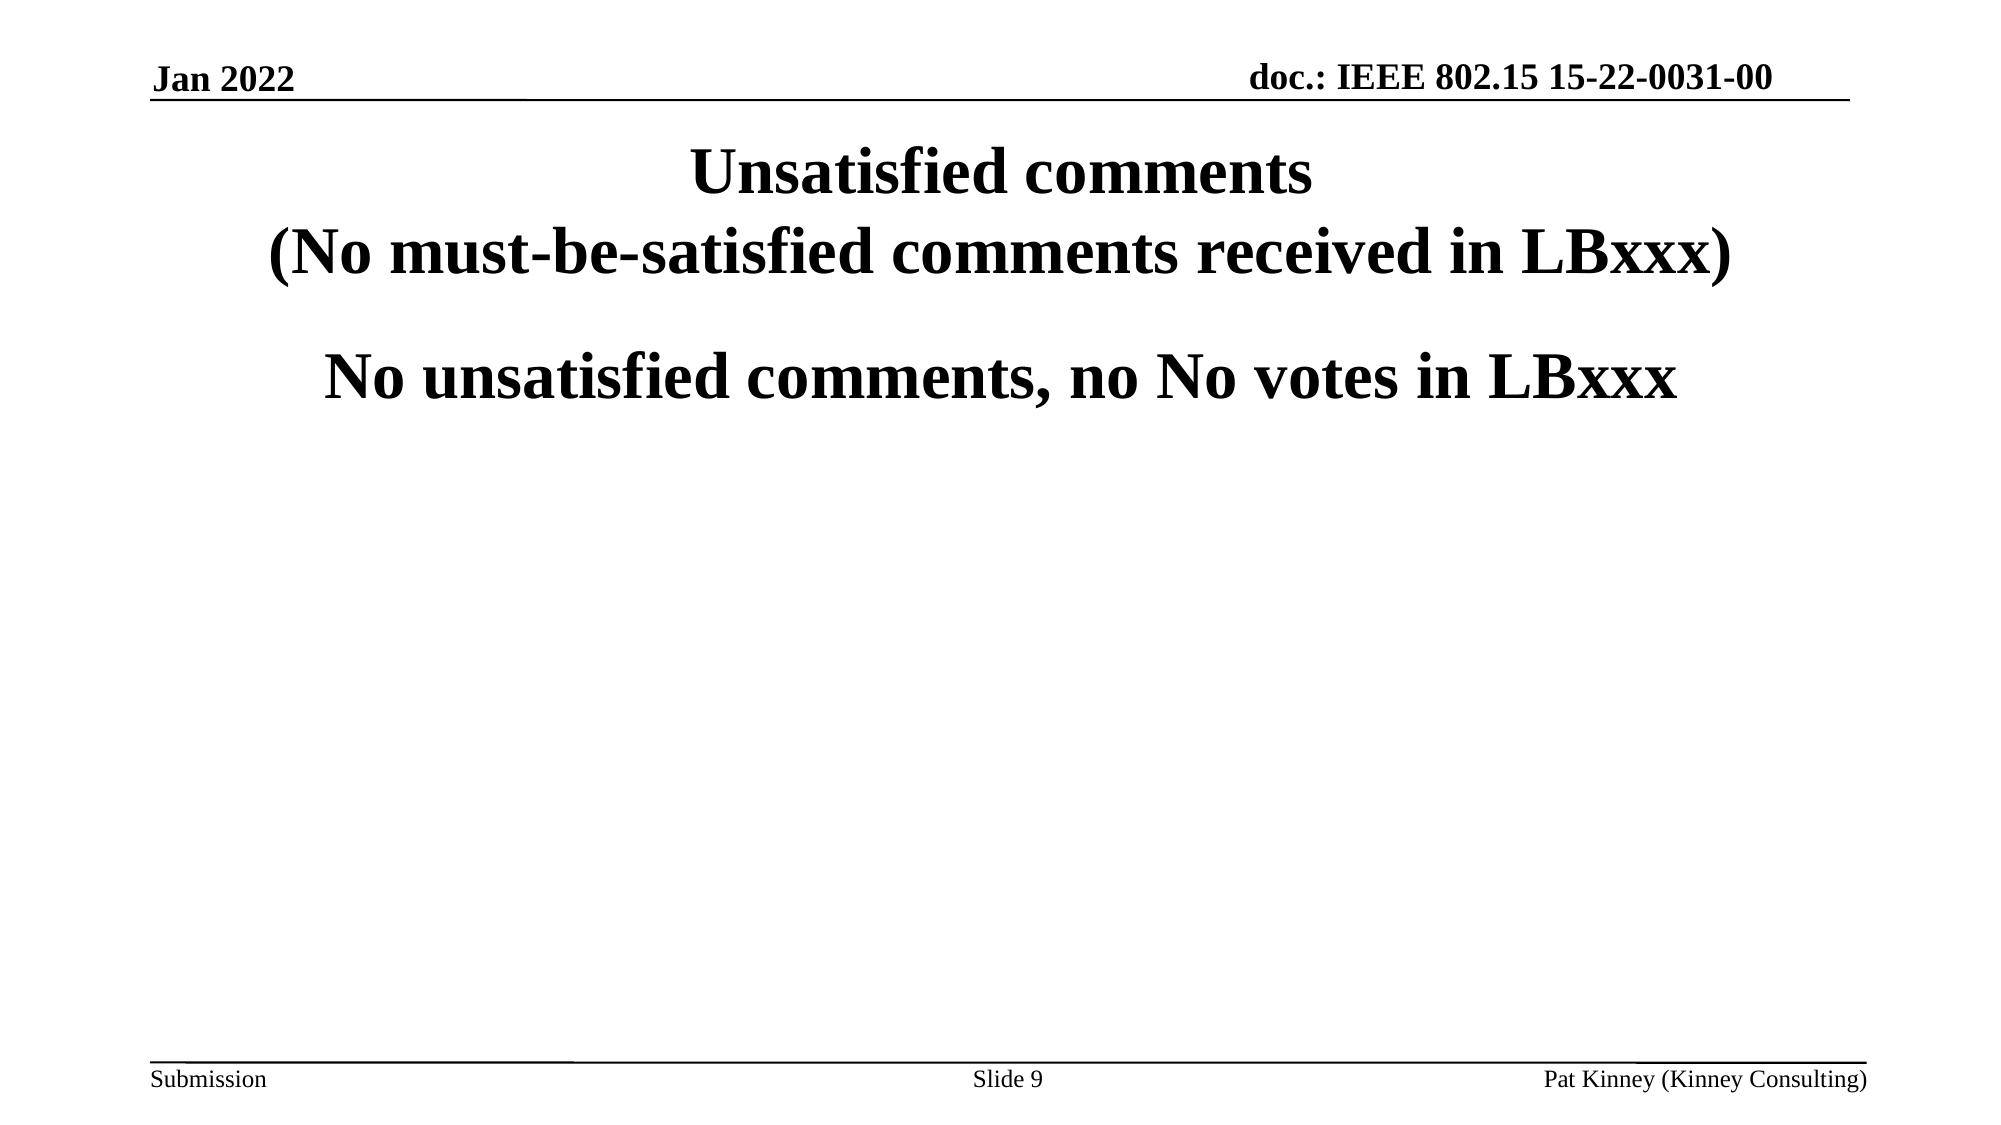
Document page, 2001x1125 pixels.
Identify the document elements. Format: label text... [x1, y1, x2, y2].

text_box Pat Kinney (Kinney Consulting) [1171, 1062, 1869, 1092]
text_box Slide <number> [950, 1062, 1066, 1122]
text_box Unsatisfied comments (No must-be-satisfied comments received in LBxxx) No unsatisfied comments, no No votes in LBxxx [152, 104, 1852, 435]
text_box Jan 2022 [152, 54, 563, 100]
